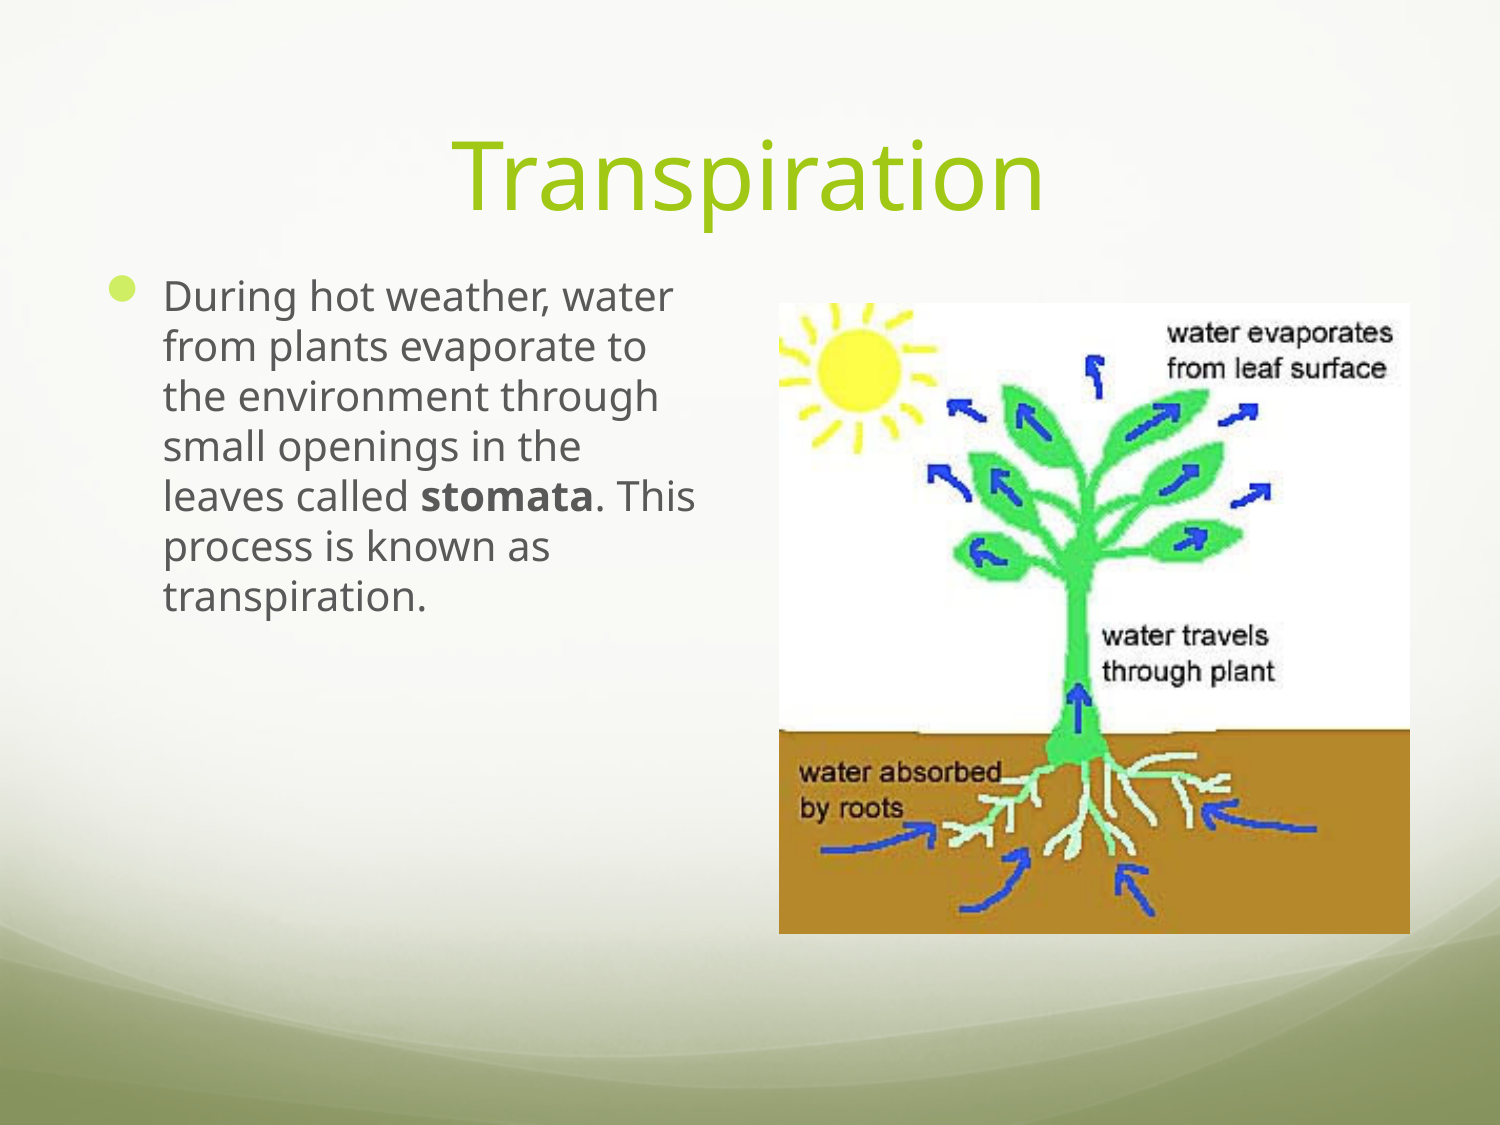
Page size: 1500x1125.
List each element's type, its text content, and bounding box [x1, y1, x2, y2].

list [778, 261, 1410, 976]
list During hot weather, water from plants evaporate to the environment through small openings in the leaves called stomata. This process is known as transpiration. [90, 262, 721, 975]
title Transpiration [90, 17, 1410, 237]
